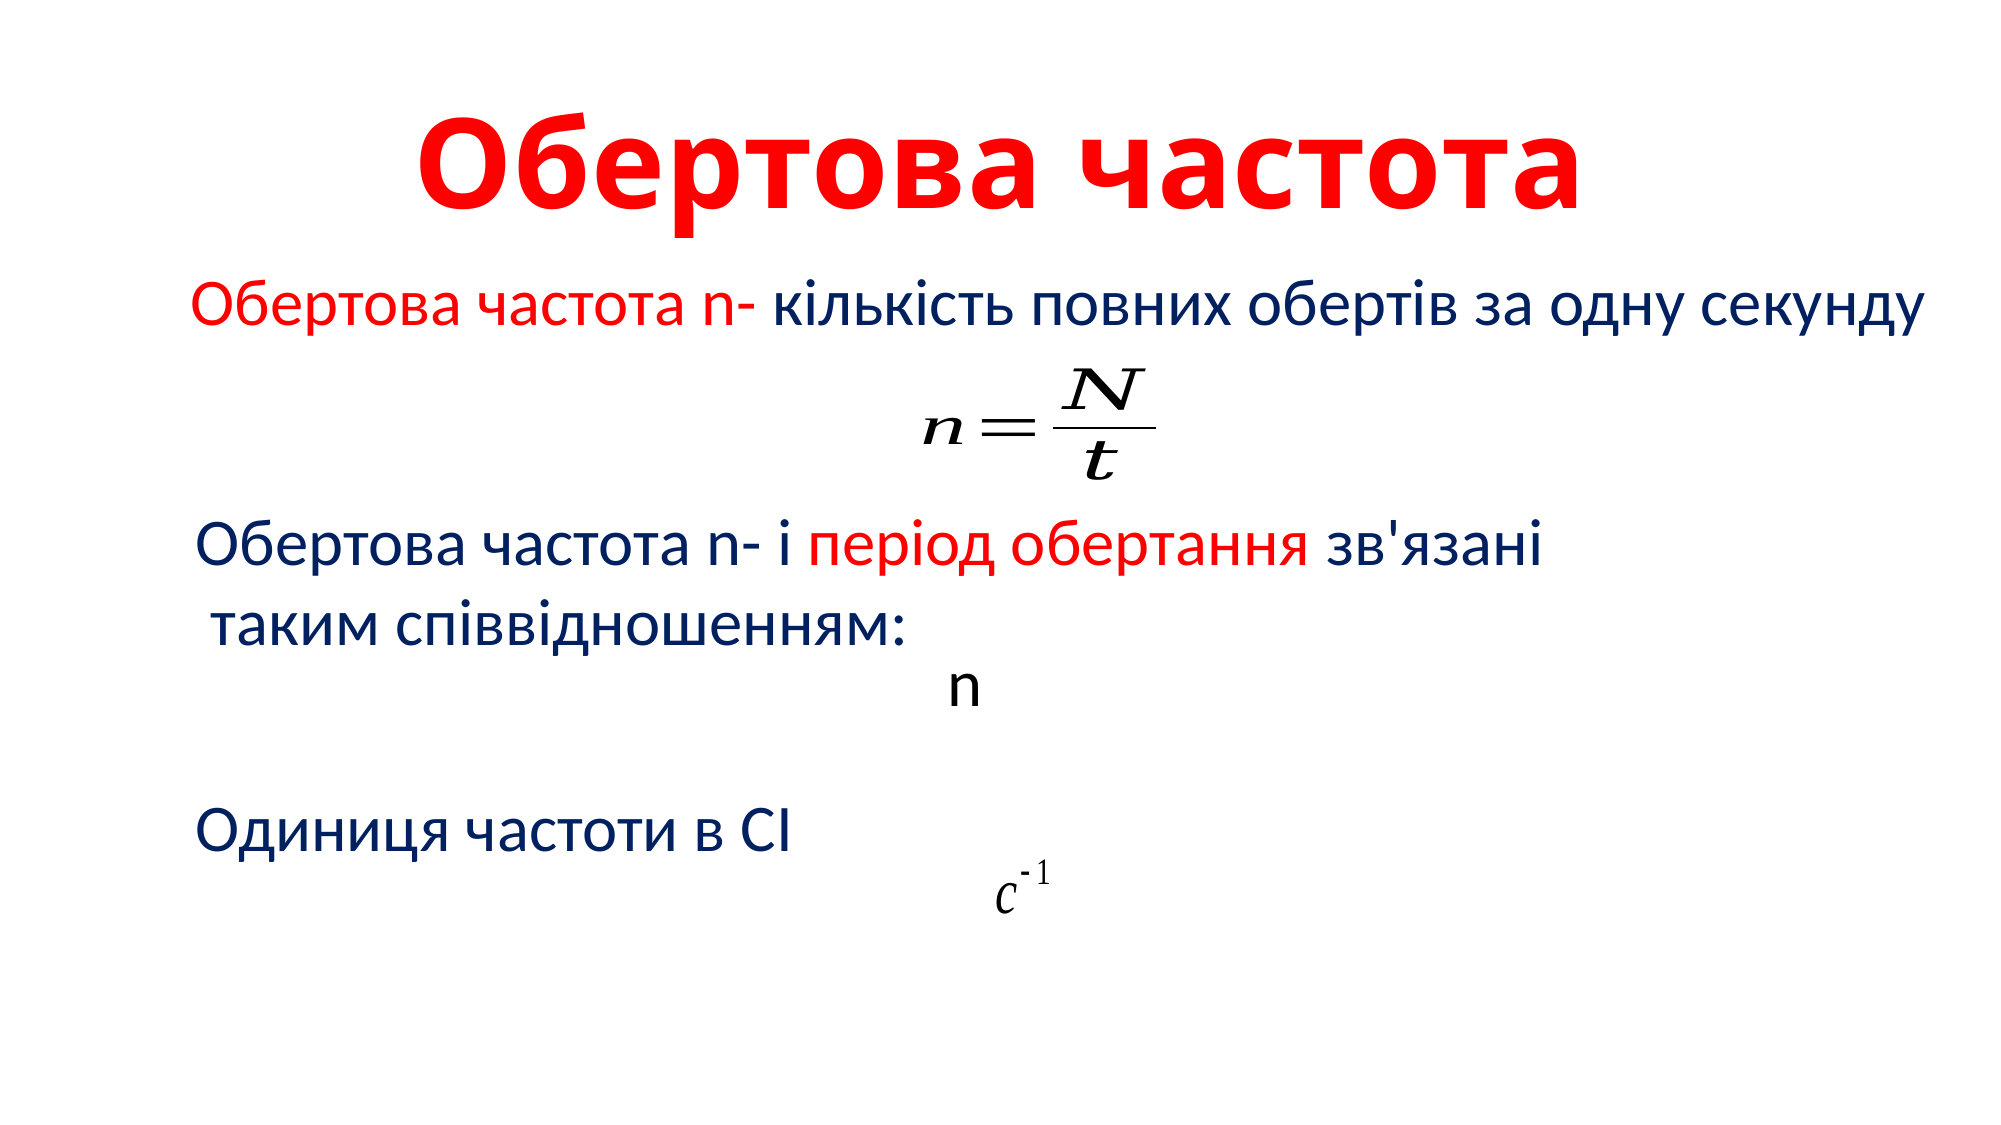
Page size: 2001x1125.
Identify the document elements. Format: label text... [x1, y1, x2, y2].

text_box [988, 843, 1060, 930]
text_box Одиниця частоти в СІ [180, 777, 842, 873]
title Обертова частота [137, 59, 1863, 278]
text_box Обертова частота n- і період обертання зв'язані таким співвідношенням: [180, 491, 1617, 667]
text_box Обертова частота n- кількість повних обертів за одну секунду [175, 251, 1943, 346]
